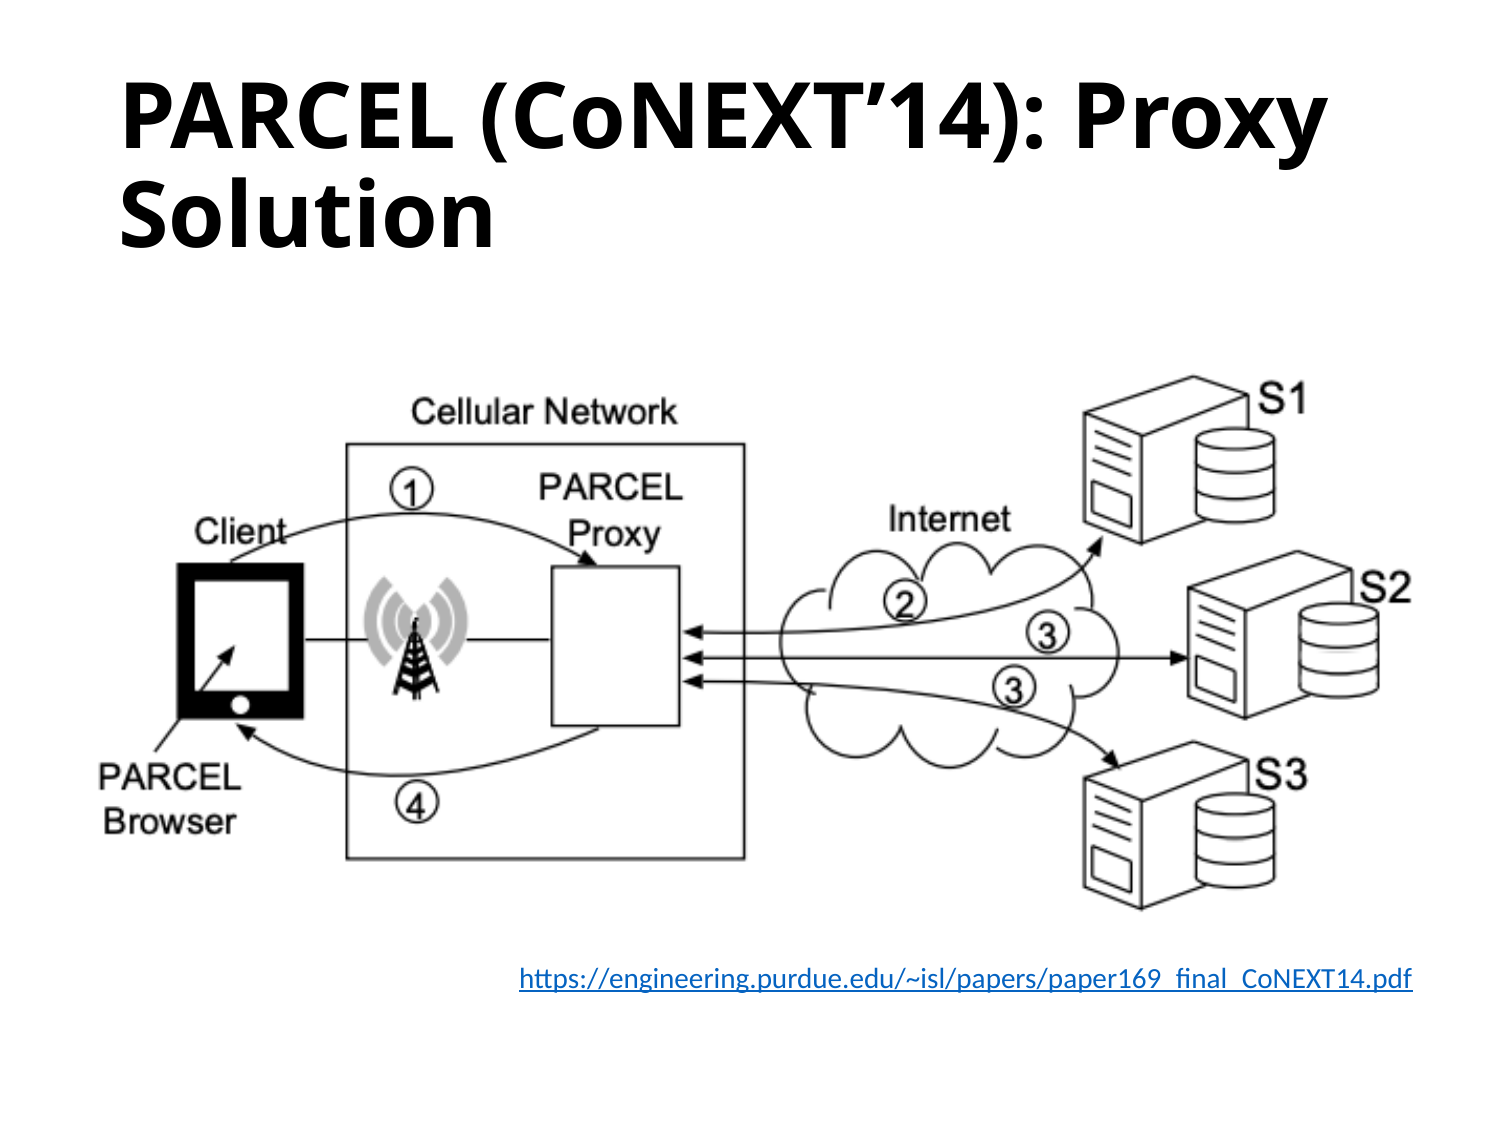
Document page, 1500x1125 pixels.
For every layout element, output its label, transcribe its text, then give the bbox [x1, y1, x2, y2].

title PARCEL (CoNEXT’14): Proxy Solution [103, 59, 1397, 278]
text_box https://engineering.purdue.edu/~isl/papers/paper169_final_CoNEXT14.pdf [349, 951, 1428, 1002]
picture [52, 328, 1447, 950]
